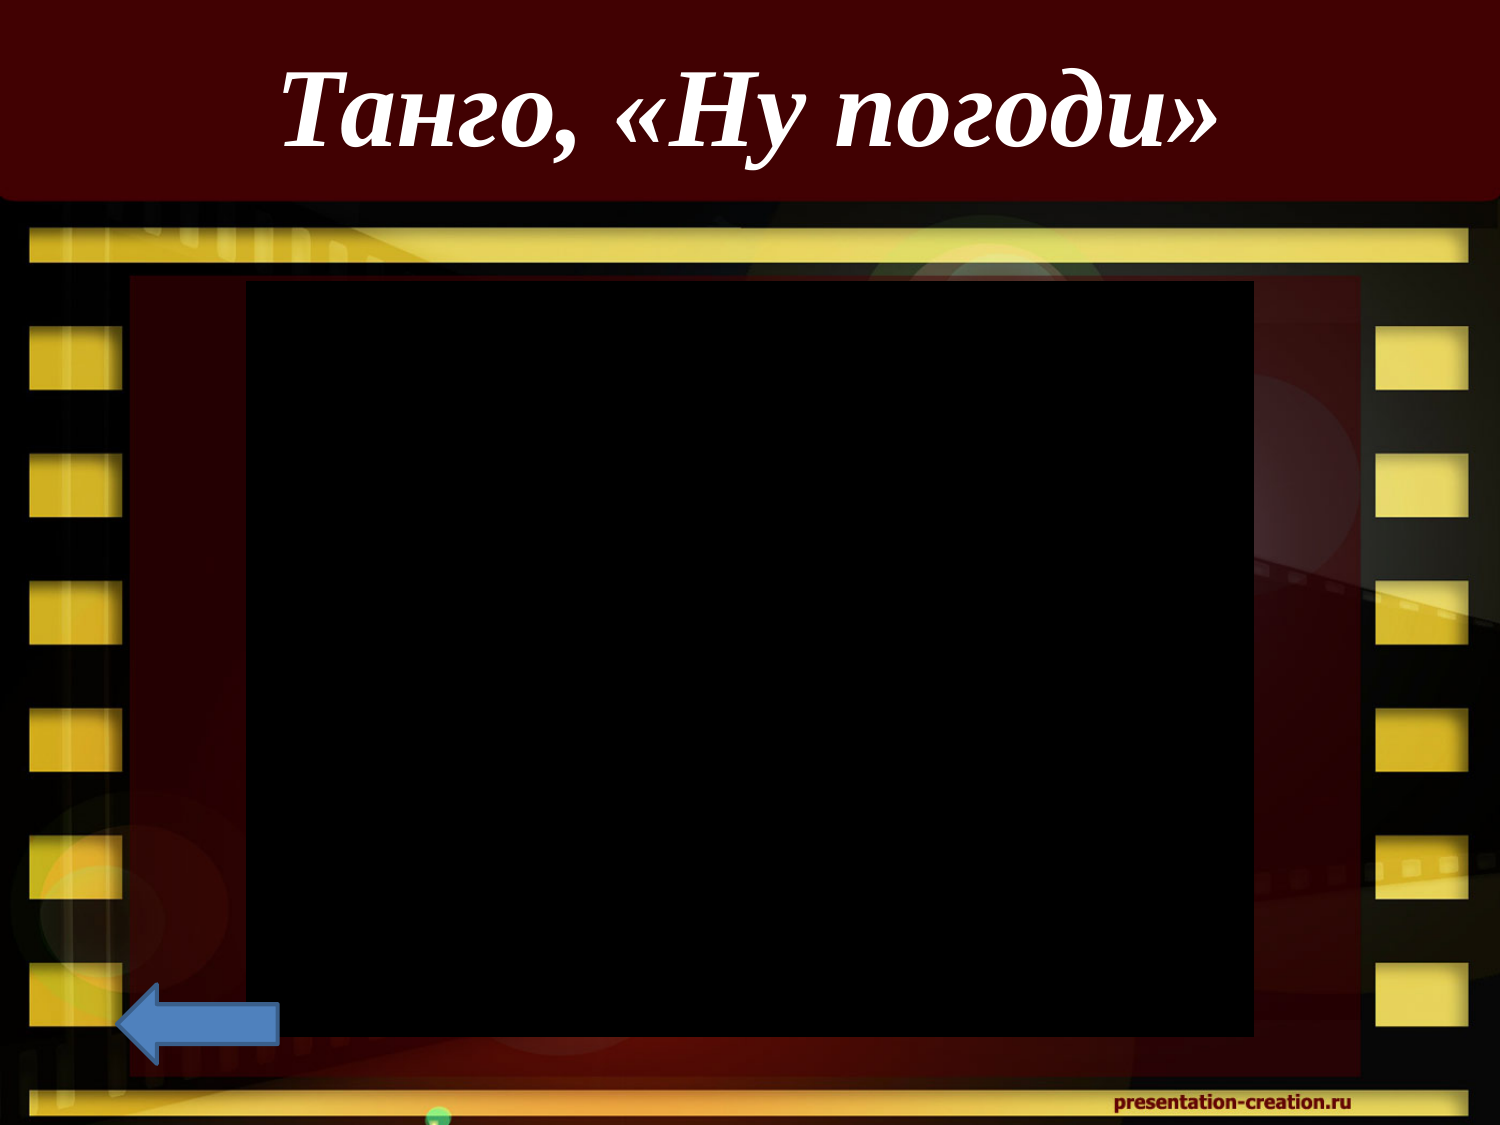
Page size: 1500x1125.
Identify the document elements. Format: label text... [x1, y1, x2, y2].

picture [0, 0, 1500, 1125]
text_box [115, 982, 278, 1066]
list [245, 280, 1255, 1038]
title Танго, «Ну погоди» [75, 7, 1425, 195]
